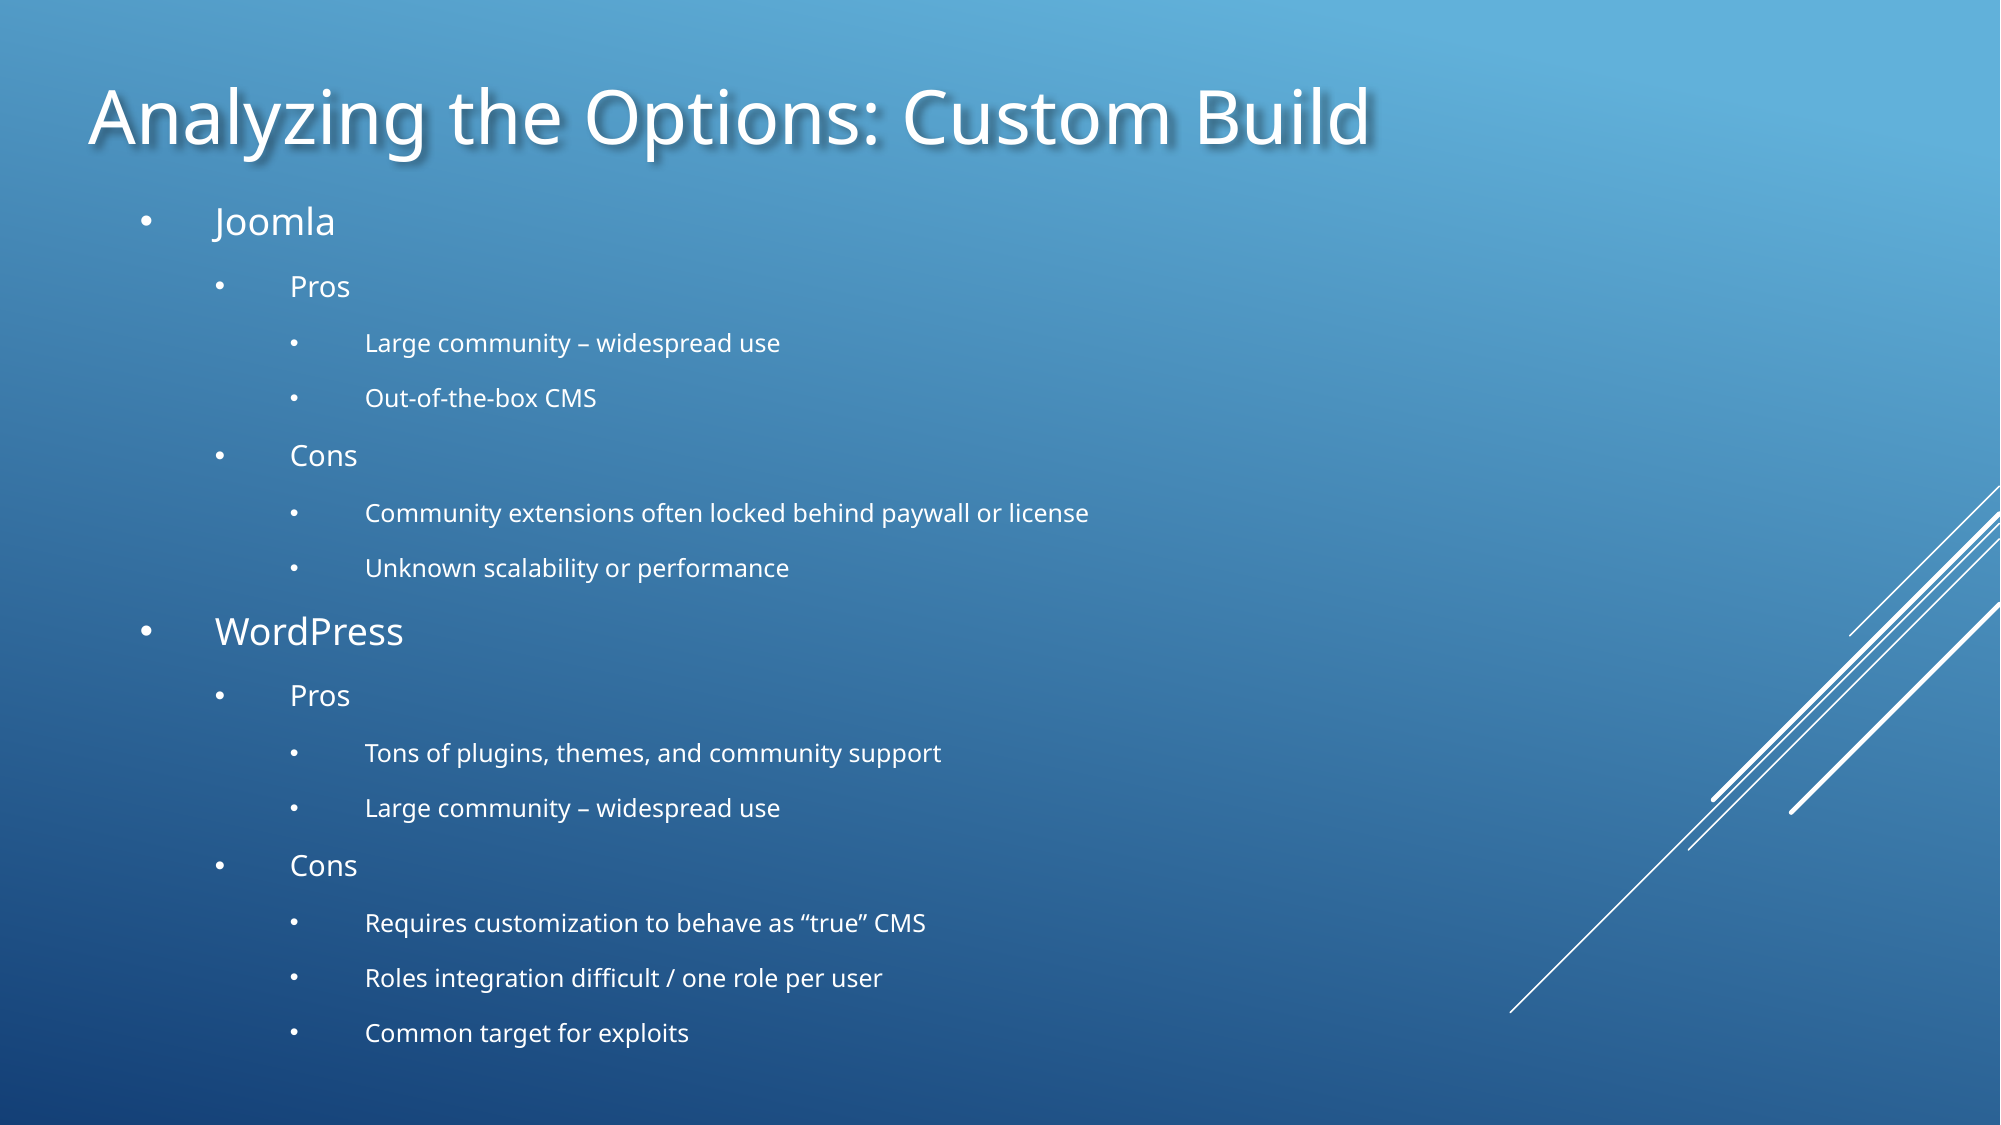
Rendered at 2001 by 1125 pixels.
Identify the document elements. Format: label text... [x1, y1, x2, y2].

text_box Analyzing the Options: Custom Build [73, 61, 1788, 167]
text_box Joomla Pros Large community – widespread use Out-of-the-box CMS Cons Community extensions often locked behind paywall or license Unknown scalability or performance WordPress Pros Tons of plugins, themes, and community support Large community – widespread use Cons Requires customization to behave as “true” CMS Roles integration difficult / one role per user Common target for exploits [125, 190, 1826, 1055]
